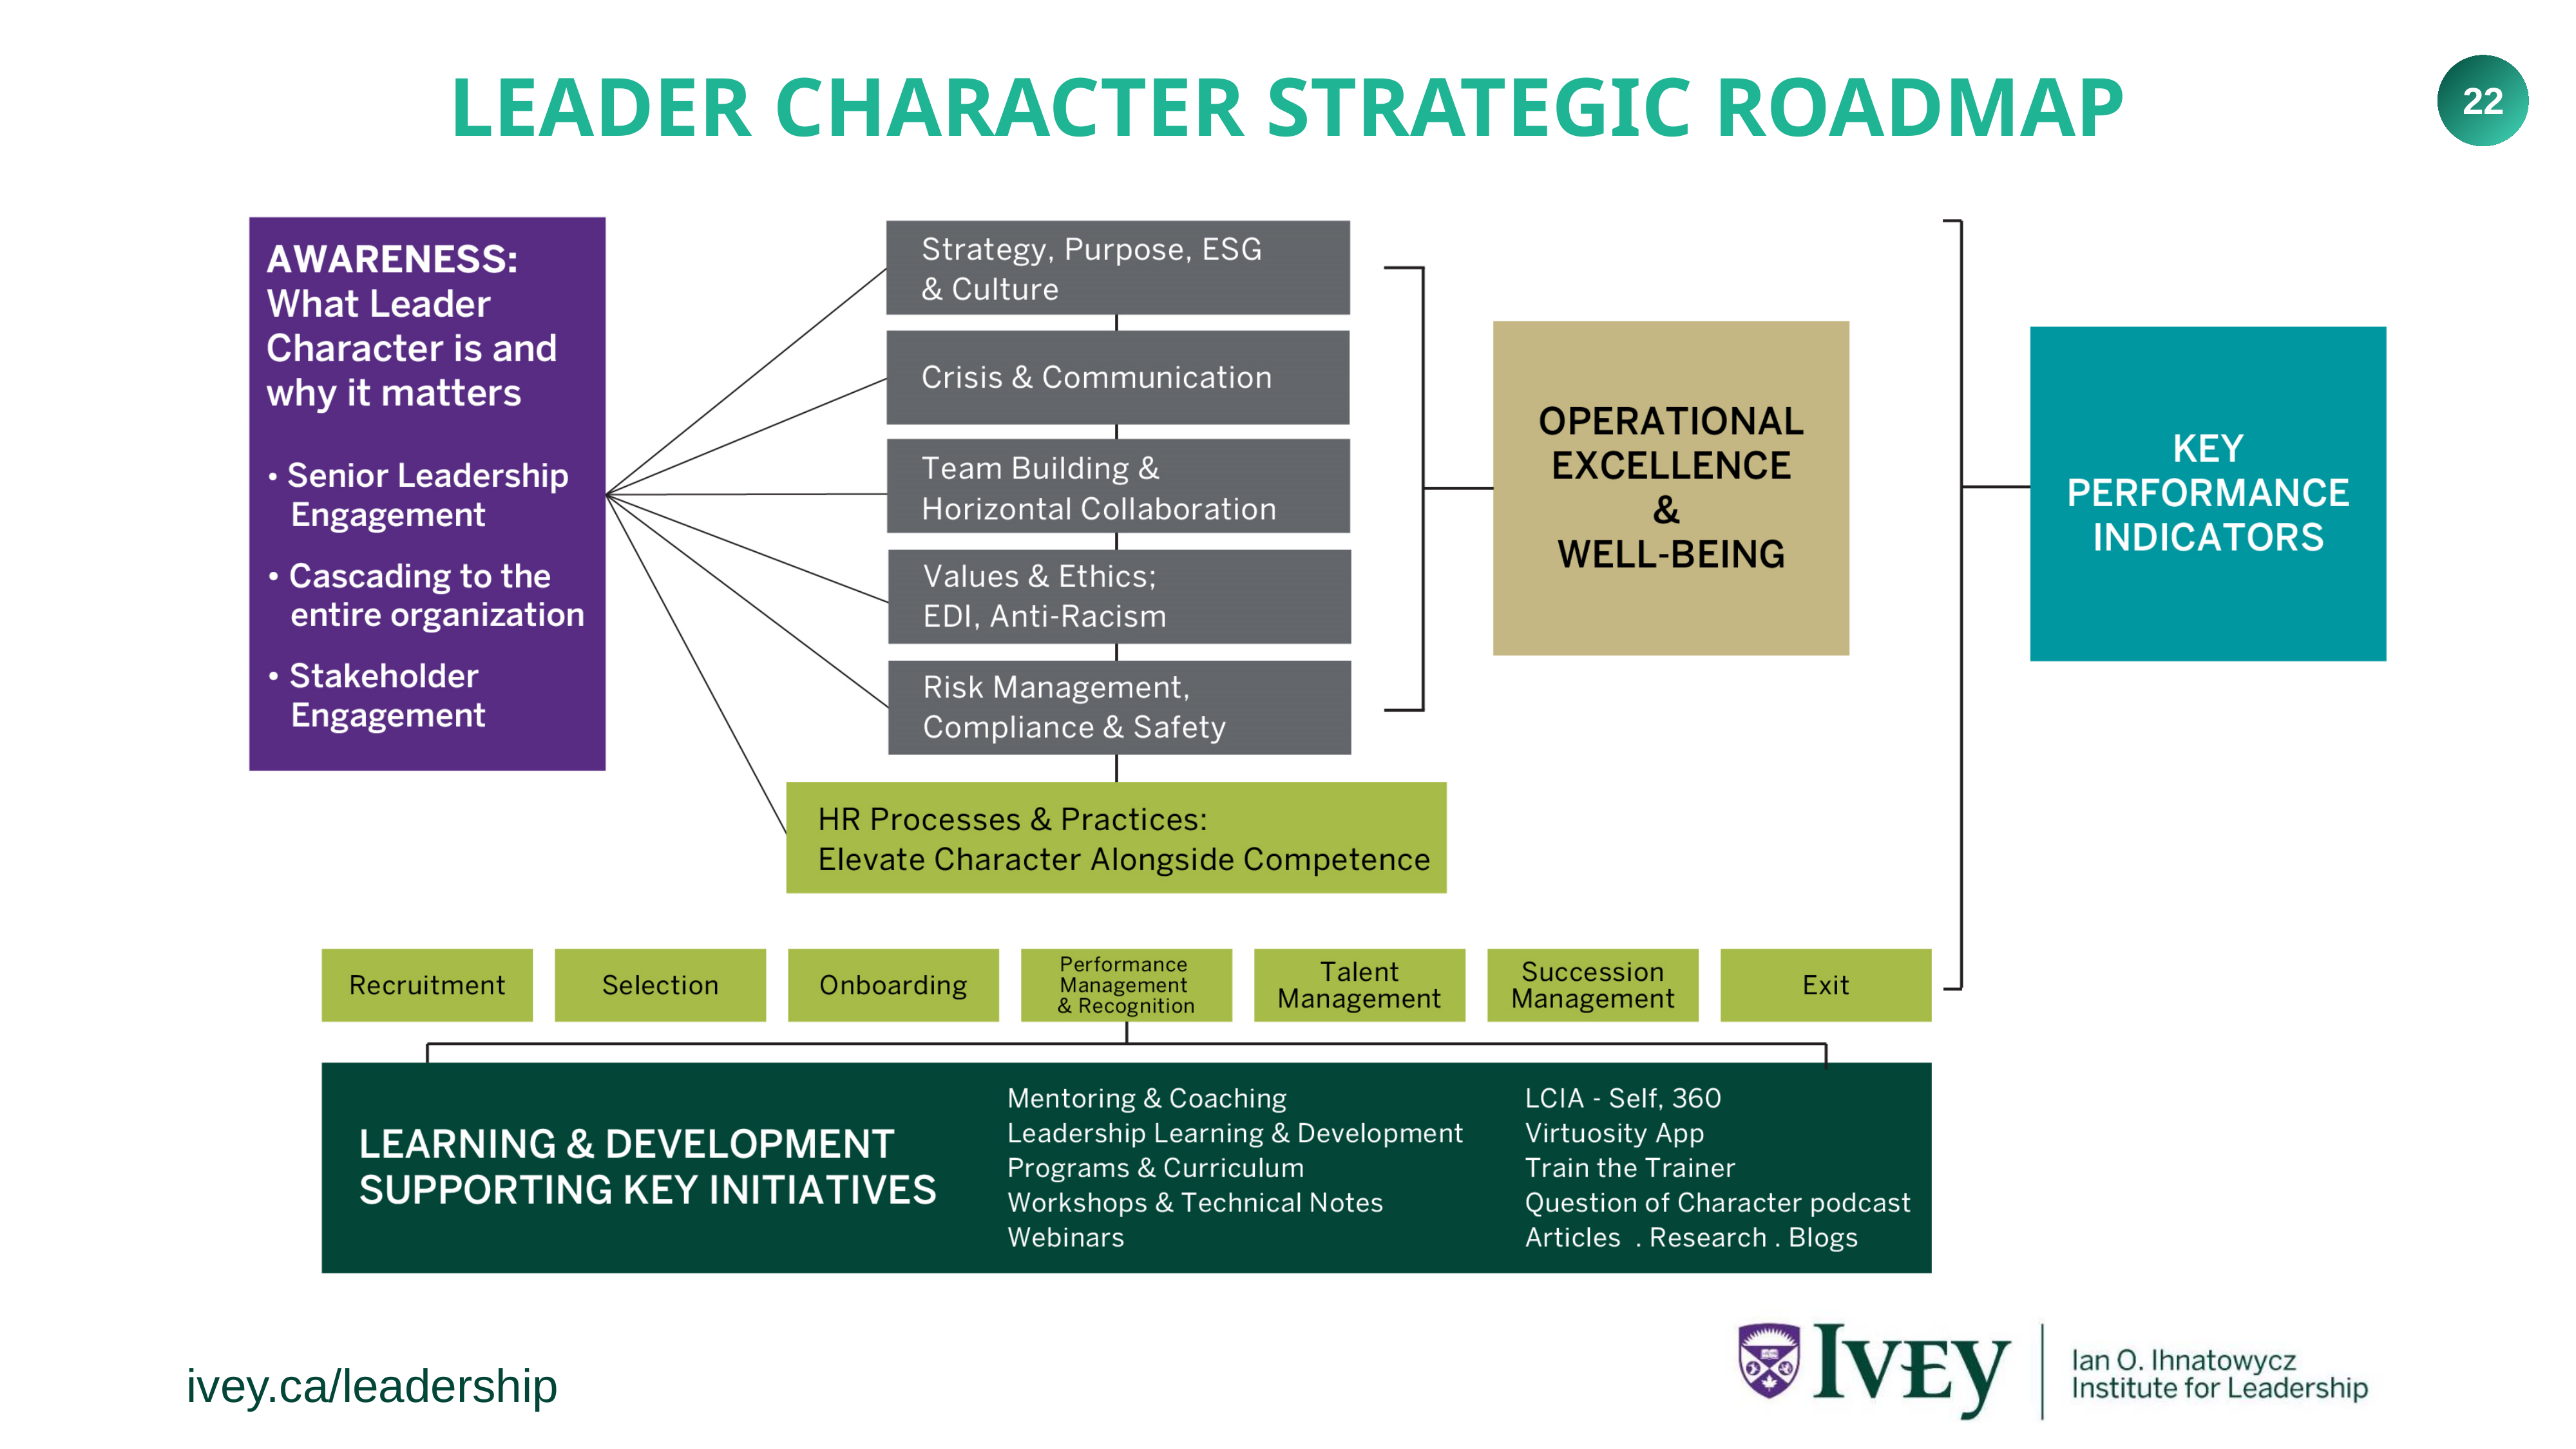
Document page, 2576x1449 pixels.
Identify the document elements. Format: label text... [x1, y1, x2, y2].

picture [206, 183, 2426, 1449]
text_box LEADER CHARACTER STRATEGIC ROADMAP [439, 51, 2137, 158]
